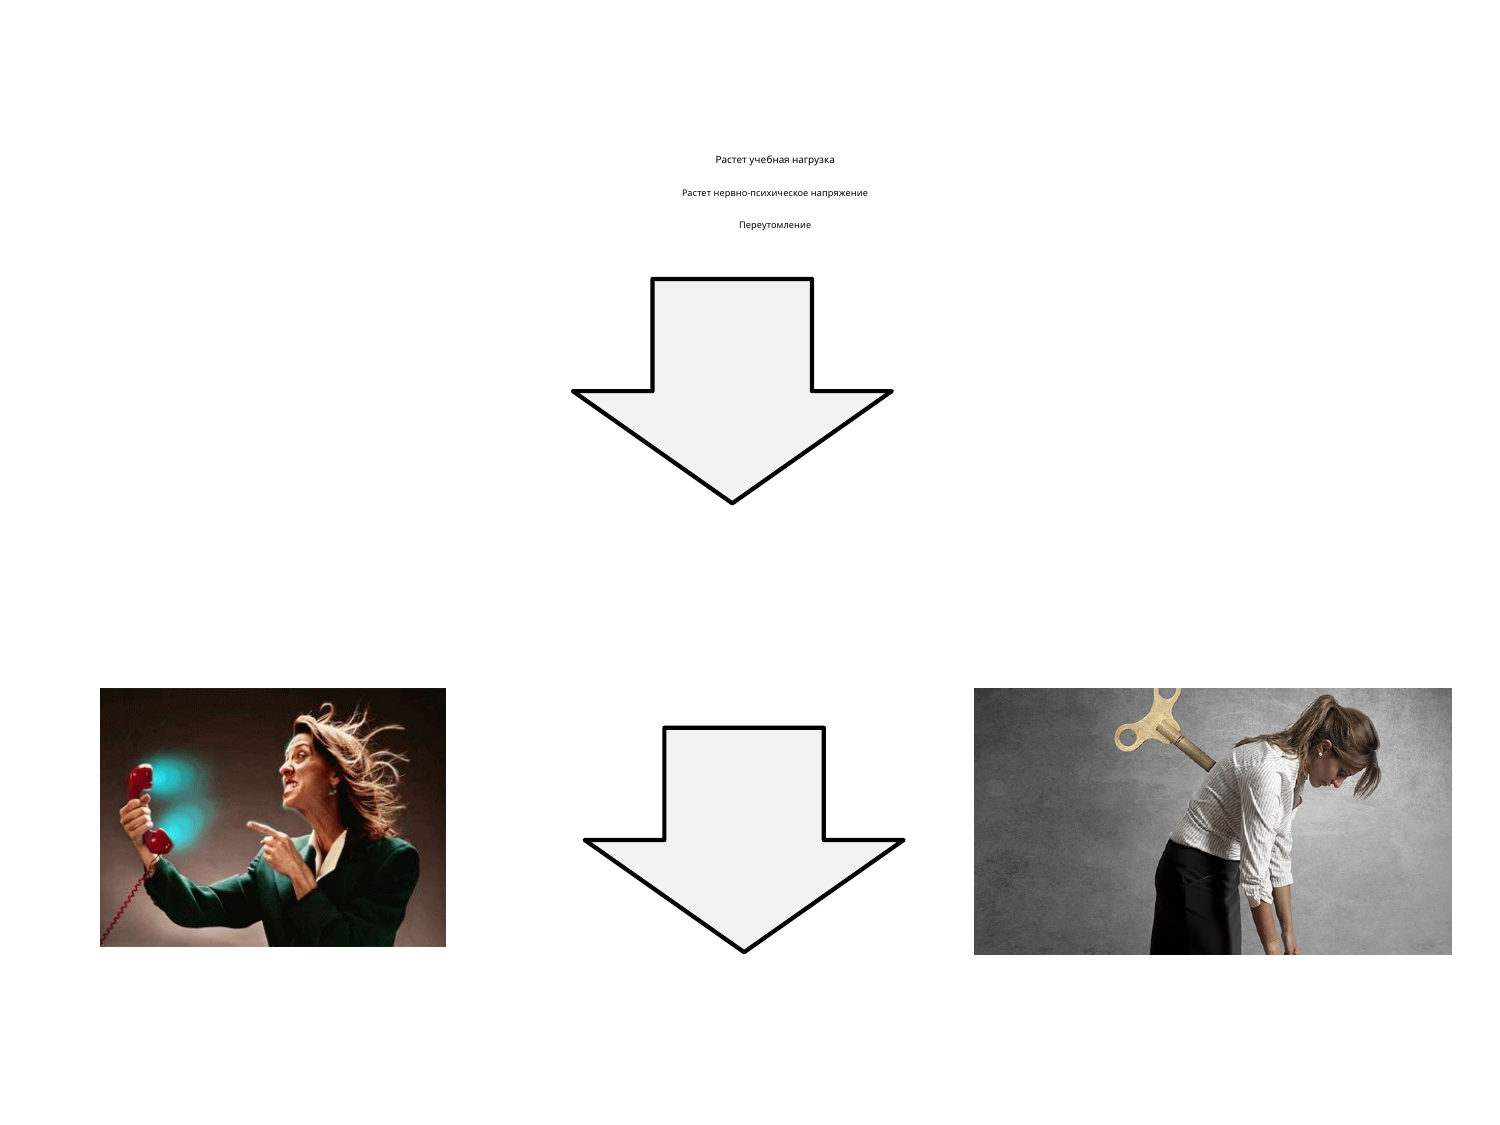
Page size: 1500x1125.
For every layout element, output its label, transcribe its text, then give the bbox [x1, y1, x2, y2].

picture [100, 688, 447, 947]
picture [973, 688, 1453, 955]
title Растет учебная нагрузка Растет нервно-психическое напряжение Переутомление [100, 54, 1451, 243]
text_box [582, 725, 906, 954]
text_box [570, 276, 894, 506]
